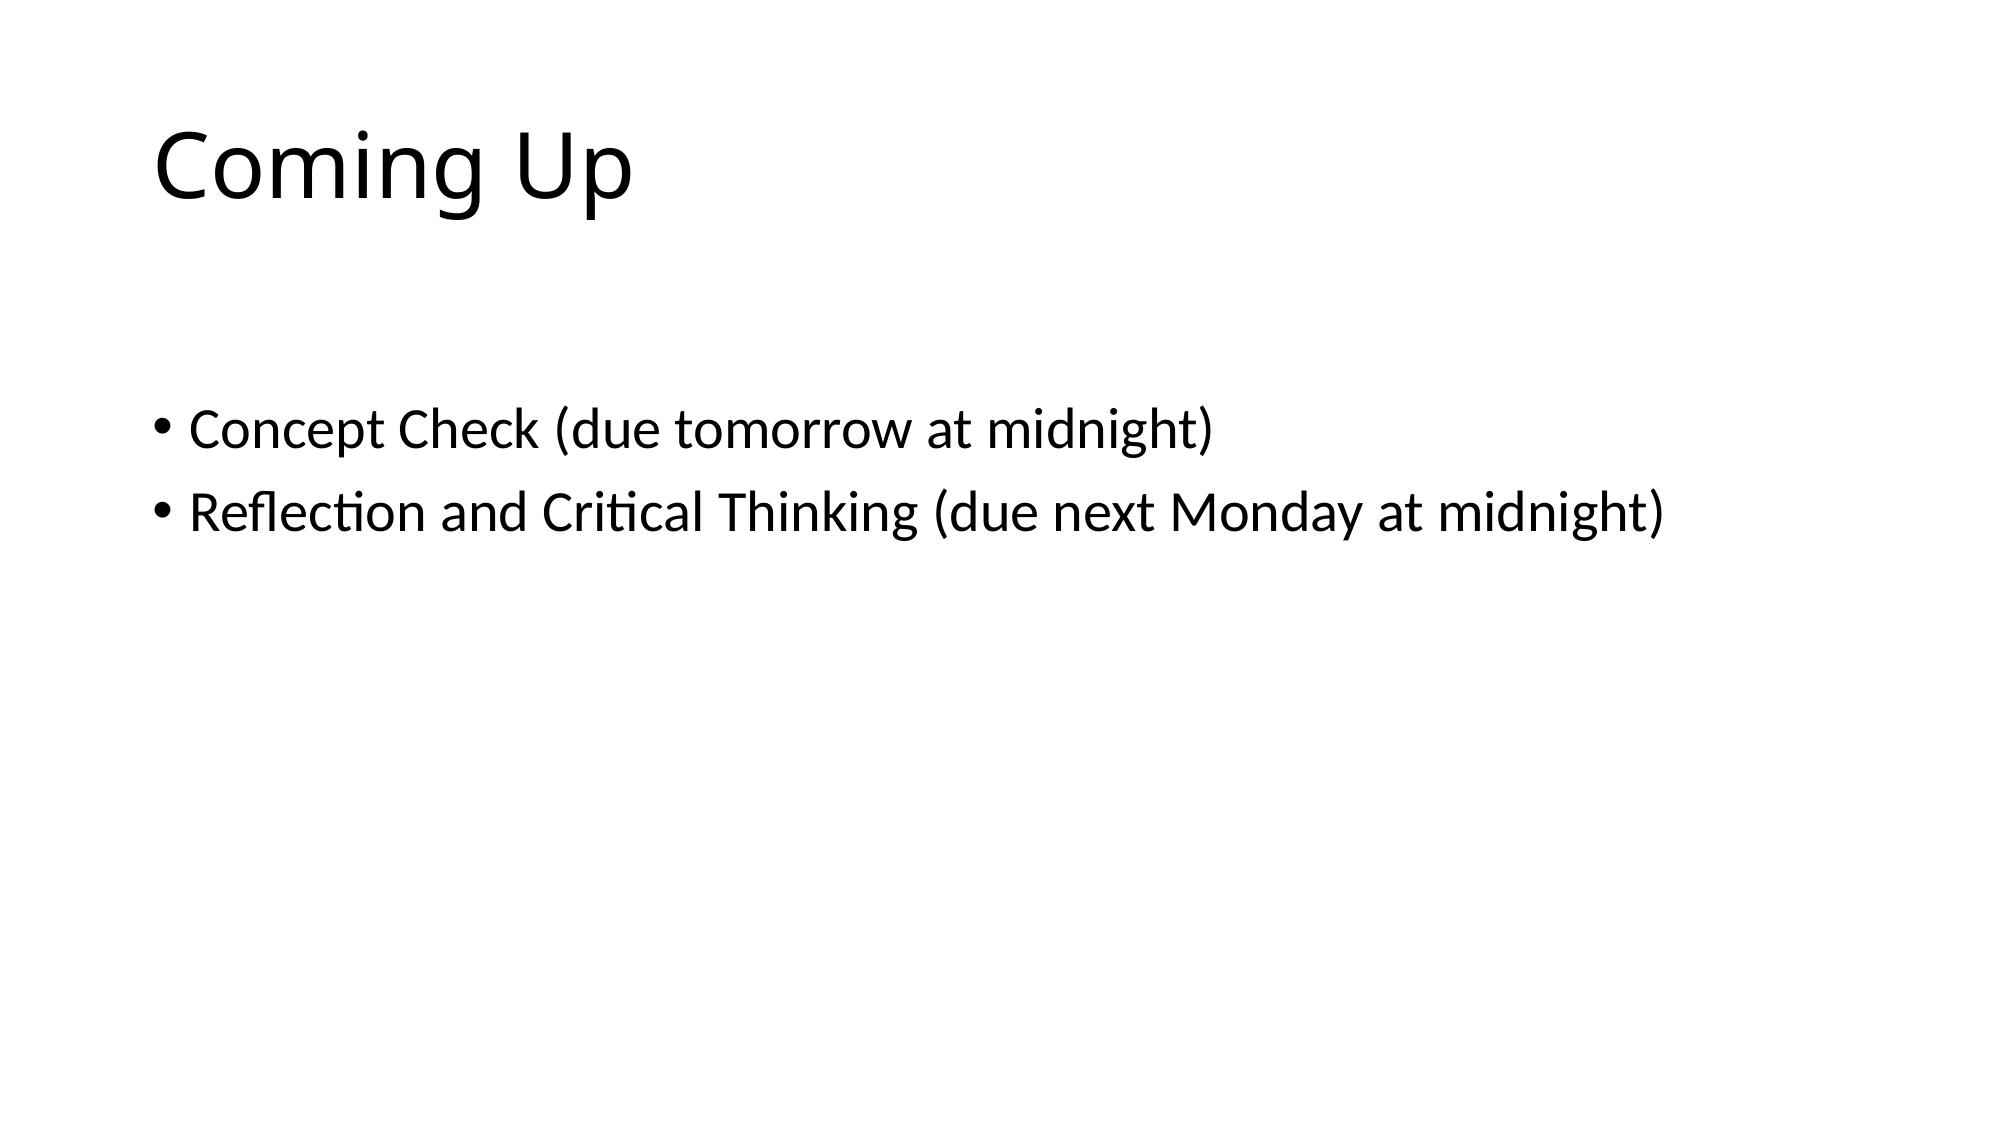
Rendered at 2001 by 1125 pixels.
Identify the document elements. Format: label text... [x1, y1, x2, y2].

list Concept Check (due tomorrow at midnight) Reflection and Critical Thinking (due next Monday at midnight) [137, 299, 1863, 1014]
title Coming Up [137, 59, 1863, 278]
